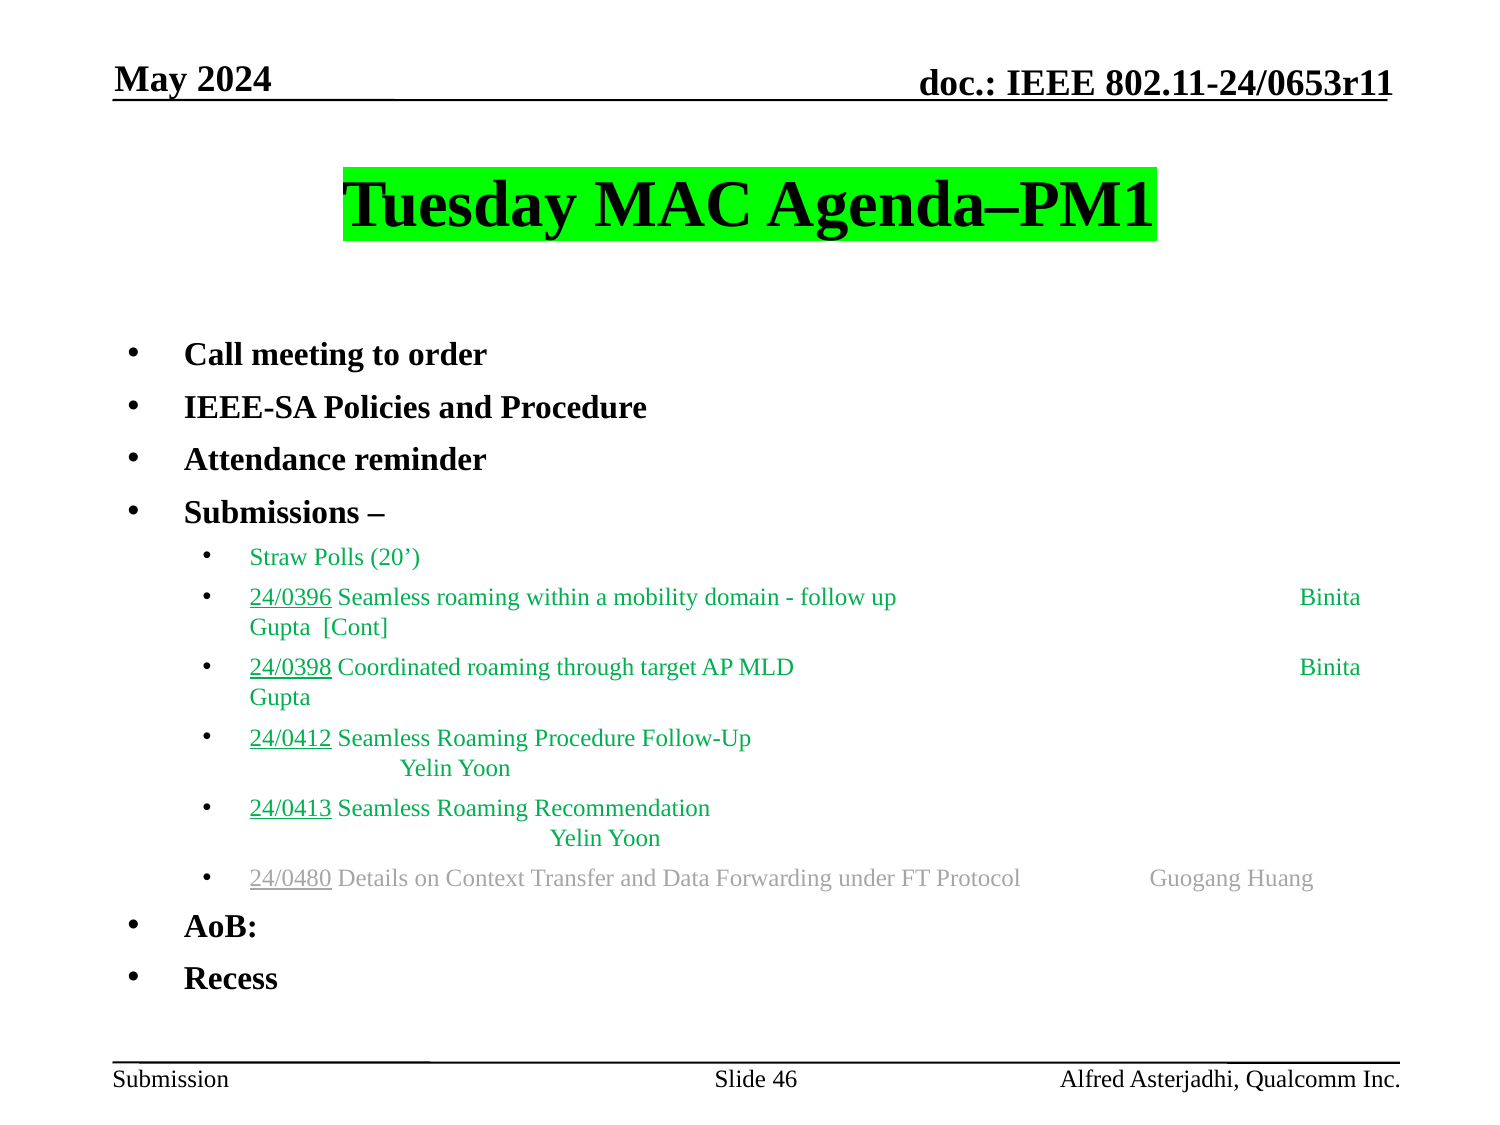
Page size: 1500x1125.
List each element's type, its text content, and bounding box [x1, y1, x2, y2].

slide_number Slide 46 [712, 1061, 800, 1123]
footer Alfred Asterjadhi, Qualcomm Inc. [878, 1061, 1402, 1093]
title Tuesday MAC Agenda–PM1 [112, 112, 1388, 288]
list Call meeting to order IEEE-SA Policies and Procedure Attendance reminder Submissions – Straw Polls (20’) 24/0396 Seamless roaming within a mobility domain - follow up Binita Gupta [Cont] 24/0398 Coordinated roaming through target AP MLD Binita Gupta 24/0412 Seamless Roaming Procedure Follow-Up Yelin Yoon 24/0413 Seamless Roaming Recommendation Yelin Yoon 24/0480 Details on Context Transfer and Data Forwarding under FT Protocol Guogang Huang AoB: Recess [112, 324, 1388, 1063]
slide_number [114, 54, 423, 100]
